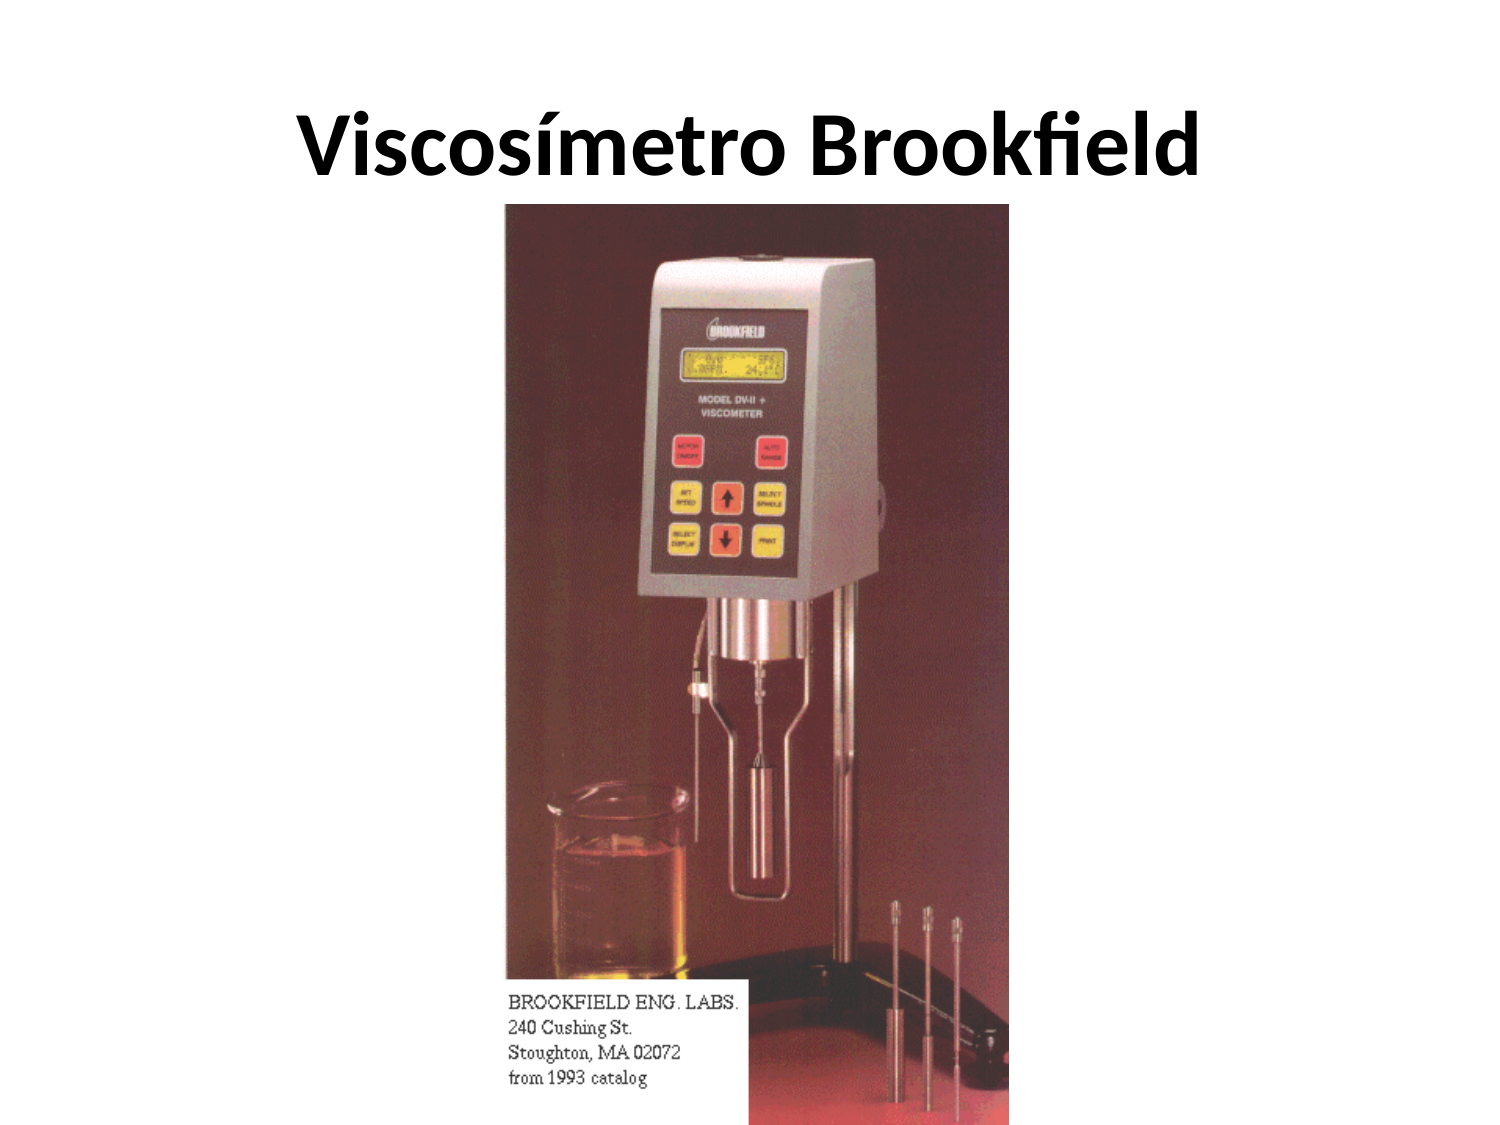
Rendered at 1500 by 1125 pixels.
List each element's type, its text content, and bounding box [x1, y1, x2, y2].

title Viscosímetro Brookfield [75, 45, 1425, 233]
picture [503, 204, 1009, 1125]
